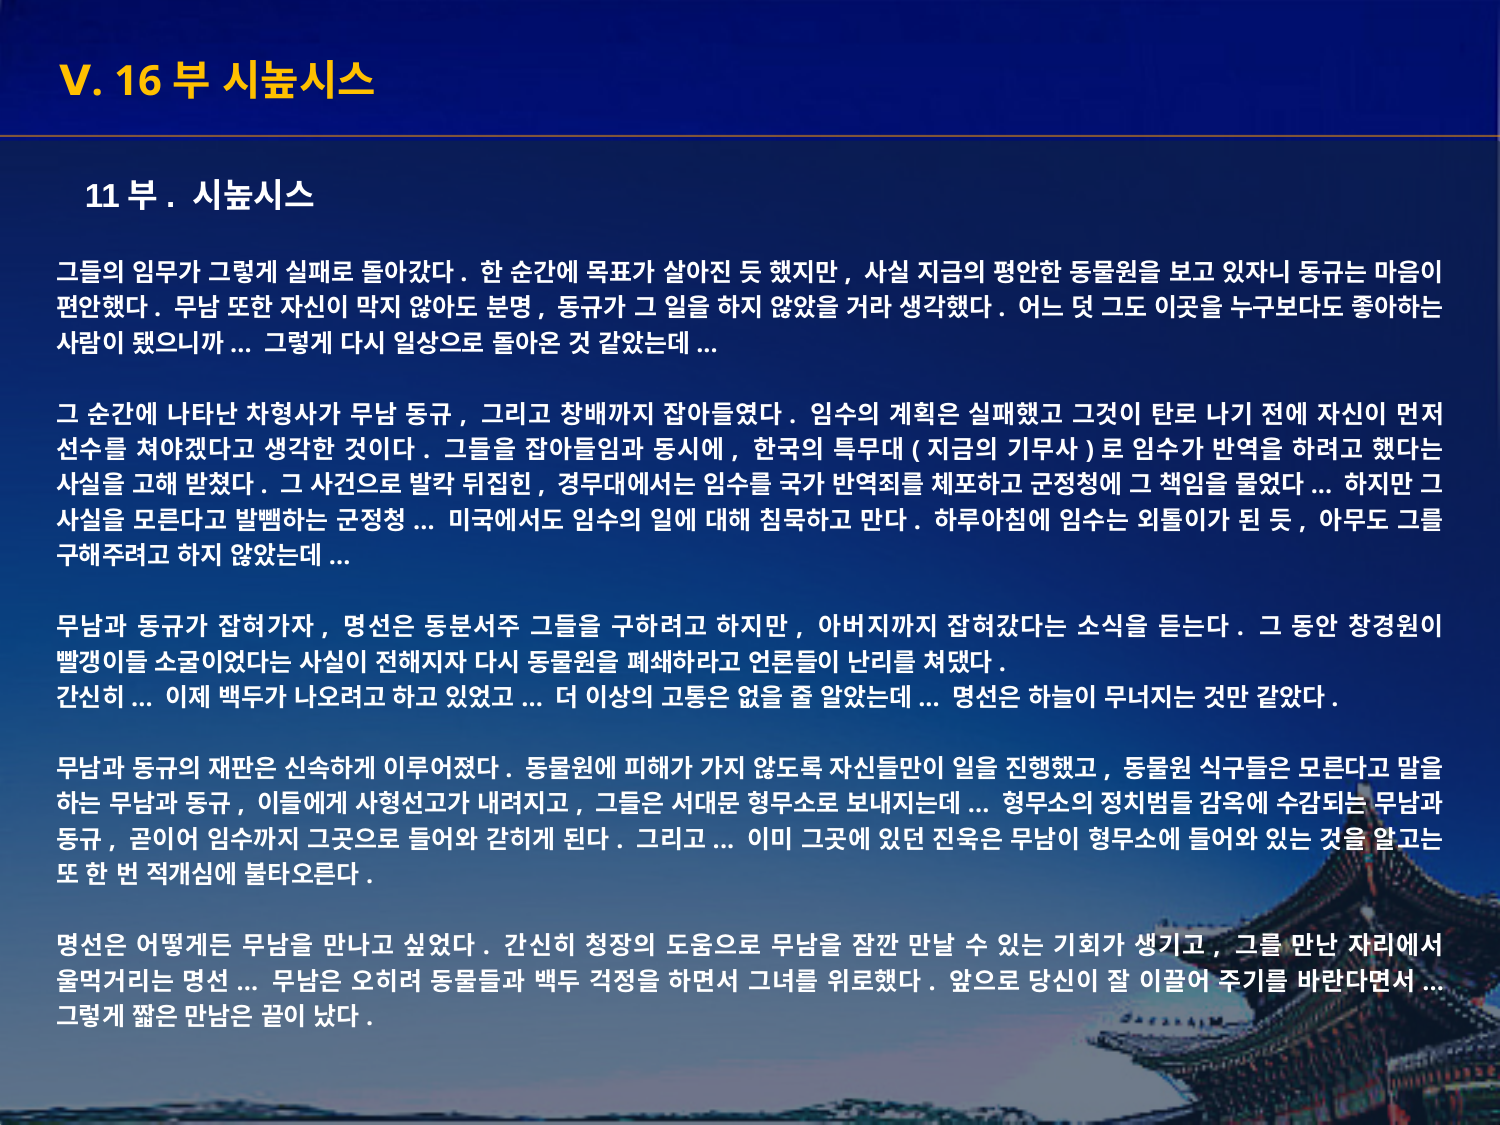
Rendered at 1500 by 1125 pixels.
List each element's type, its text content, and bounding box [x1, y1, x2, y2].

text_box 그들의 임무가 그렇게 실패로 돌아갔다. 한 순간에 목표가 살아진 듯 했지만, 사실 지금의 평안한 동물원을 보고 있자니 동규는 마음이 편안했다. 무남 또한 자신이 막지 않아도 분명, 동규가 그 일을 하지 않았을 거라 생각했다. 어느 덧 그도 이곳을 누구보다도 좋아하는 사람이 됐으니까... 그렇게 다시 일상으로 돌아온 것 같았는데... 그 순간에 나타난 차형사가 무남 동규, 그리고 창배까지 잡아들였다. 임수의 계획은 실패했고 그것이 탄로 나기 전에 자신이 먼저 선수를 쳐야겠다고 생각한 것이다. 그들을 잡아들임과 동시에, 한국의 특무대(지금의 기무사)로 임수가 반역을 하려고 했다는 사실을 고해 받쳤다. 그 사건으로 발칵 뒤집힌, 경무대에서는 임수를 국가 반역죄를 체포하고 군정청에 그 책임을 물었다... 하지만 그 사실을 모른다고 발뺌하는 군정청... 미국에서도 임수의 일에 대해 침묵하고 만다. 하루아침에 임수는 외톨이가 된 듯, 아무도 그를 구해주려고 하지 않았는데... 무남과 동규가 잡혀가자, 명선은 동분서주 그들을 구하려고 하지만, 아버지까지 잡혀갔다는 소식을 듣는다. 그 동안 창경원이 빨갱이들 소굴이었다는 사실이 전해지자 다시 동물원을 폐쇄하라고 언론들이 난리를 쳐댔다. 간신히... 이제 백두가 나오려고 하고 있었고... 더 이상의 고통은 없을 줄 알았는데... 명선은 하늘이 무너지는 것만 같았다. 무남과 동규의 재판은 신속하게 이루어졌다. 동물원에 피해가 가지 않도록 자신들만이 일을 진행했고, 동물원 식구들은 모른다고 말을 하는 무남과 동규, 이들에게 사형선고가 내려지고, 그들은 서대문 형무소로 보내지는데... 형무소의 정치범들 감옥에 수감되는 무남과 동규, 곧이어 임수까지 그곳으로 들어와 갇히게 된다. 그리고... 이미 그곳에 있던 진욱은 무남이 형무소에 들어와 있는 것을 알고는 또 한 번 적개심에 불타오른다. 명선은 어떻게든 무남을 만나고 싶었다. 간신히 청장의 도움으로 무남을 잠깐 만날 수 있는 기회가 생기고, 그를 만난 자리에서 울먹거리는 명선... 무남은 오히려 동물들과 백두 걱정을 하면서 그녀를 위로했다. 앞으로 당신이 잘 이끌어 주기를 바란다면서... 그렇게 짧은 만남은 끝이 났다. [41, 243, 1459, 1038]
picture [0, 0, 1500, 135]
text_box Ⅴ. 16부 시높시스 [44, 45, 392, 111]
text_box [0, 138, 1500, 1125]
text_box 11부. 시높시스 [69, 166, 692, 243]
